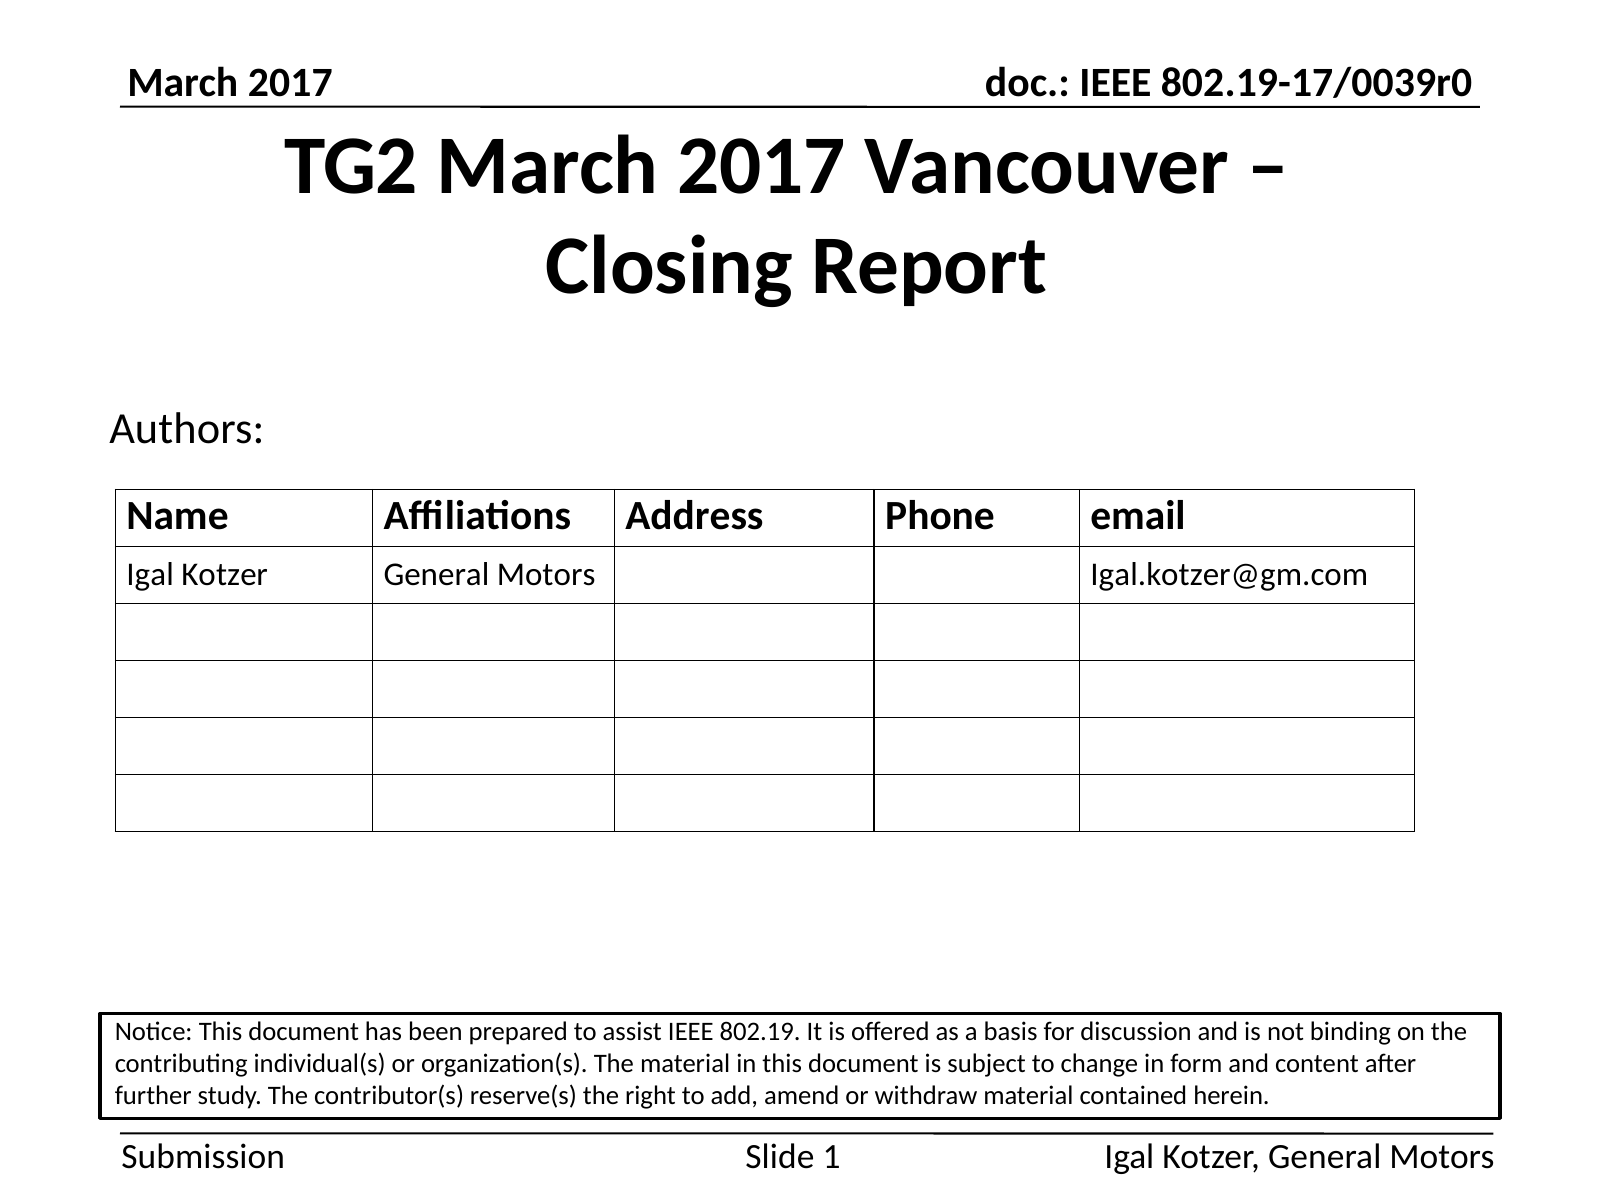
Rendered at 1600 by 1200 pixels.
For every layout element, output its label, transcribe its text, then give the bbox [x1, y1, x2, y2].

footer Igal Kotzer, General Motors [937, 1132, 1495, 1177]
slide_number Slide 1 [733, 1132, 854, 1197]
